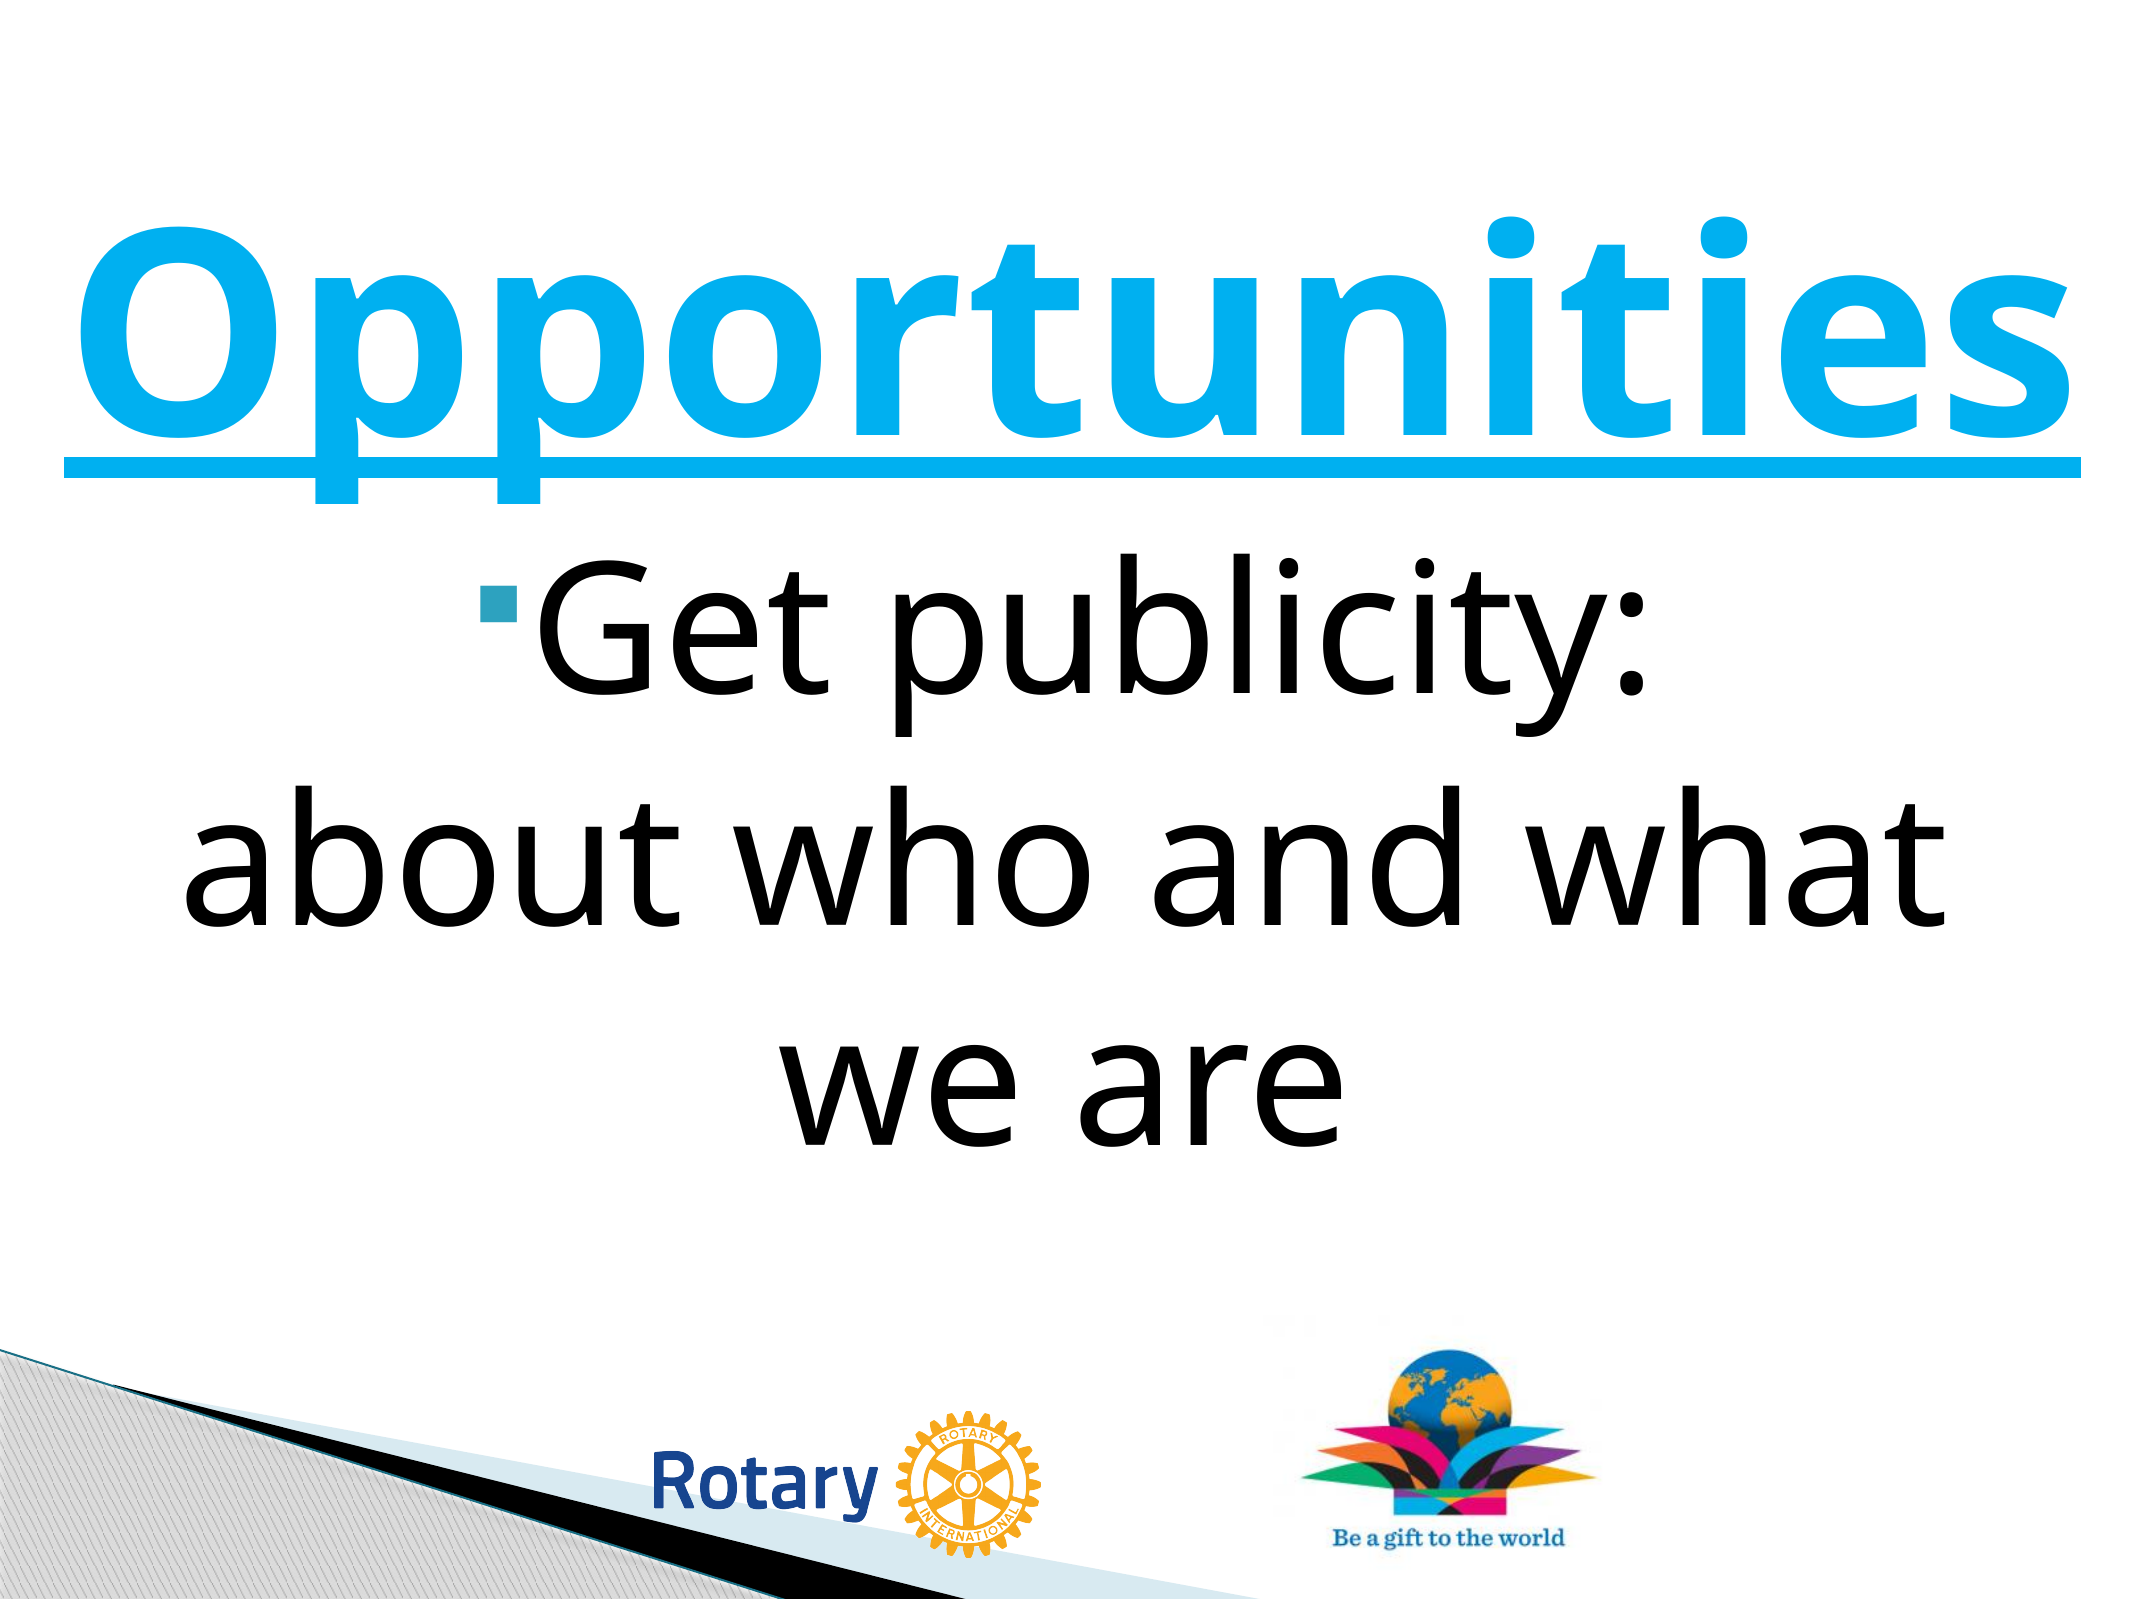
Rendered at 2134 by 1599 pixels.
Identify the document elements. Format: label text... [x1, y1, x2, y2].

picture [1263, 1329, 1633, 1593]
list Get publicity: about who and what we are [91, 499, 2012, 1329]
picture [654, 1411, 1041, 1558]
title Opportunities [41, 186, 2104, 454]
